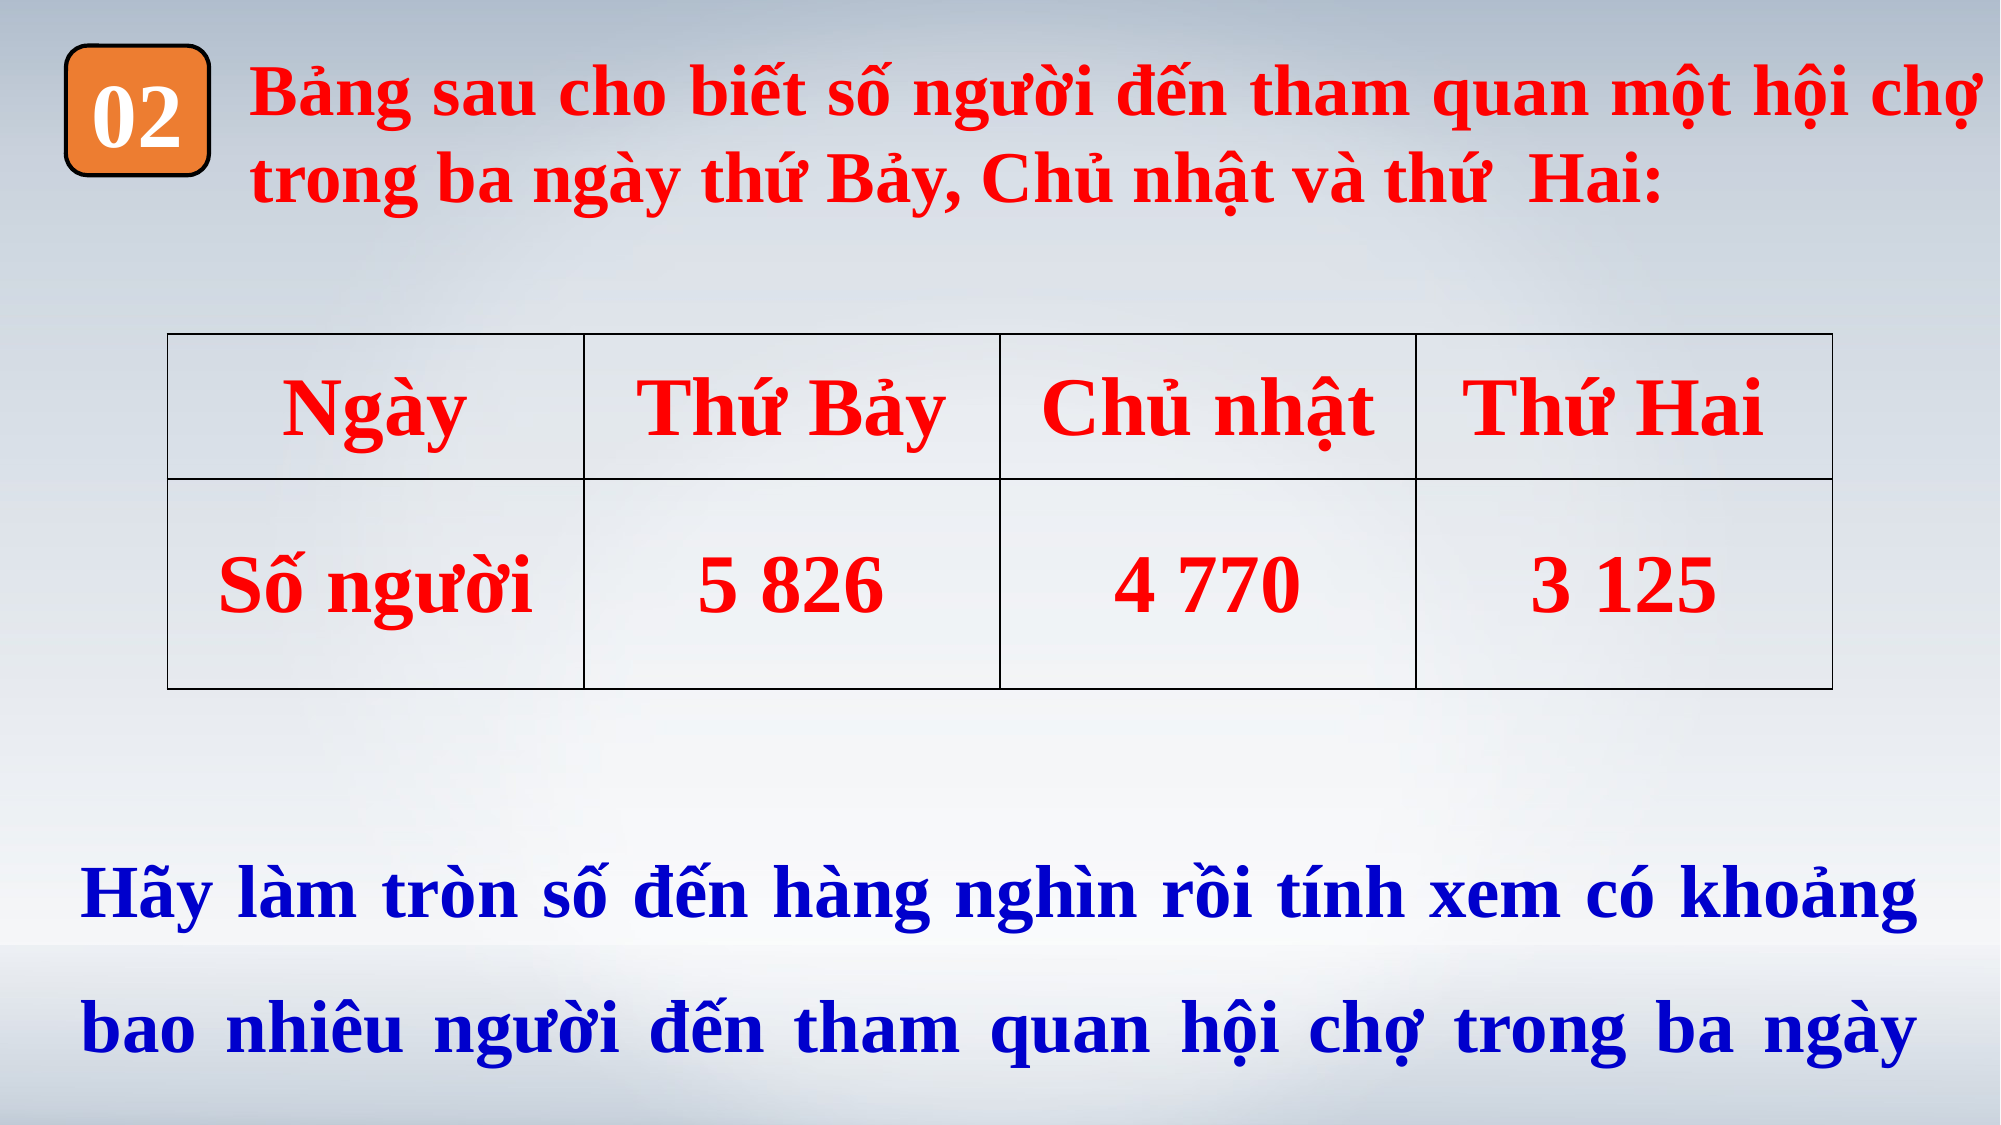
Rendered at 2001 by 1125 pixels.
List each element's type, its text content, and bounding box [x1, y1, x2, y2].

text_box Hãy làm tròn số đến hàng nghìn rồi tính xem có khoảng bao nhiêu người đến tham quan hội chợ trong ba ngày đó. [65, 790, 1934, 1125]
table_cell 4 770 [1001, 480, 1415, 688]
text_box Bảng sau cho biết số người đến tham quan một hội chợ trong ba ngày thứ Bảy, Chủ nhật và thứ Hai: [235, 35, 2000, 225]
table_header Ngày [168, 335, 583, 478]
table_header Thứ Hai [1417, 335, 1832, 478]
picture [0, 0, 2001, 1125]
table_header Thứ Bảy [585, 335, 999, 478]
table_cell Số người [168, 480, 583, 688]
text_box 02 [63, 43, 212, 178]
table_cell 3 125 [1417, 480, 1832, 688]
table_header Chủ nhật [1001, 335, 1415, 478]
table_cell 5 826 [585, 480, 999, 688]
